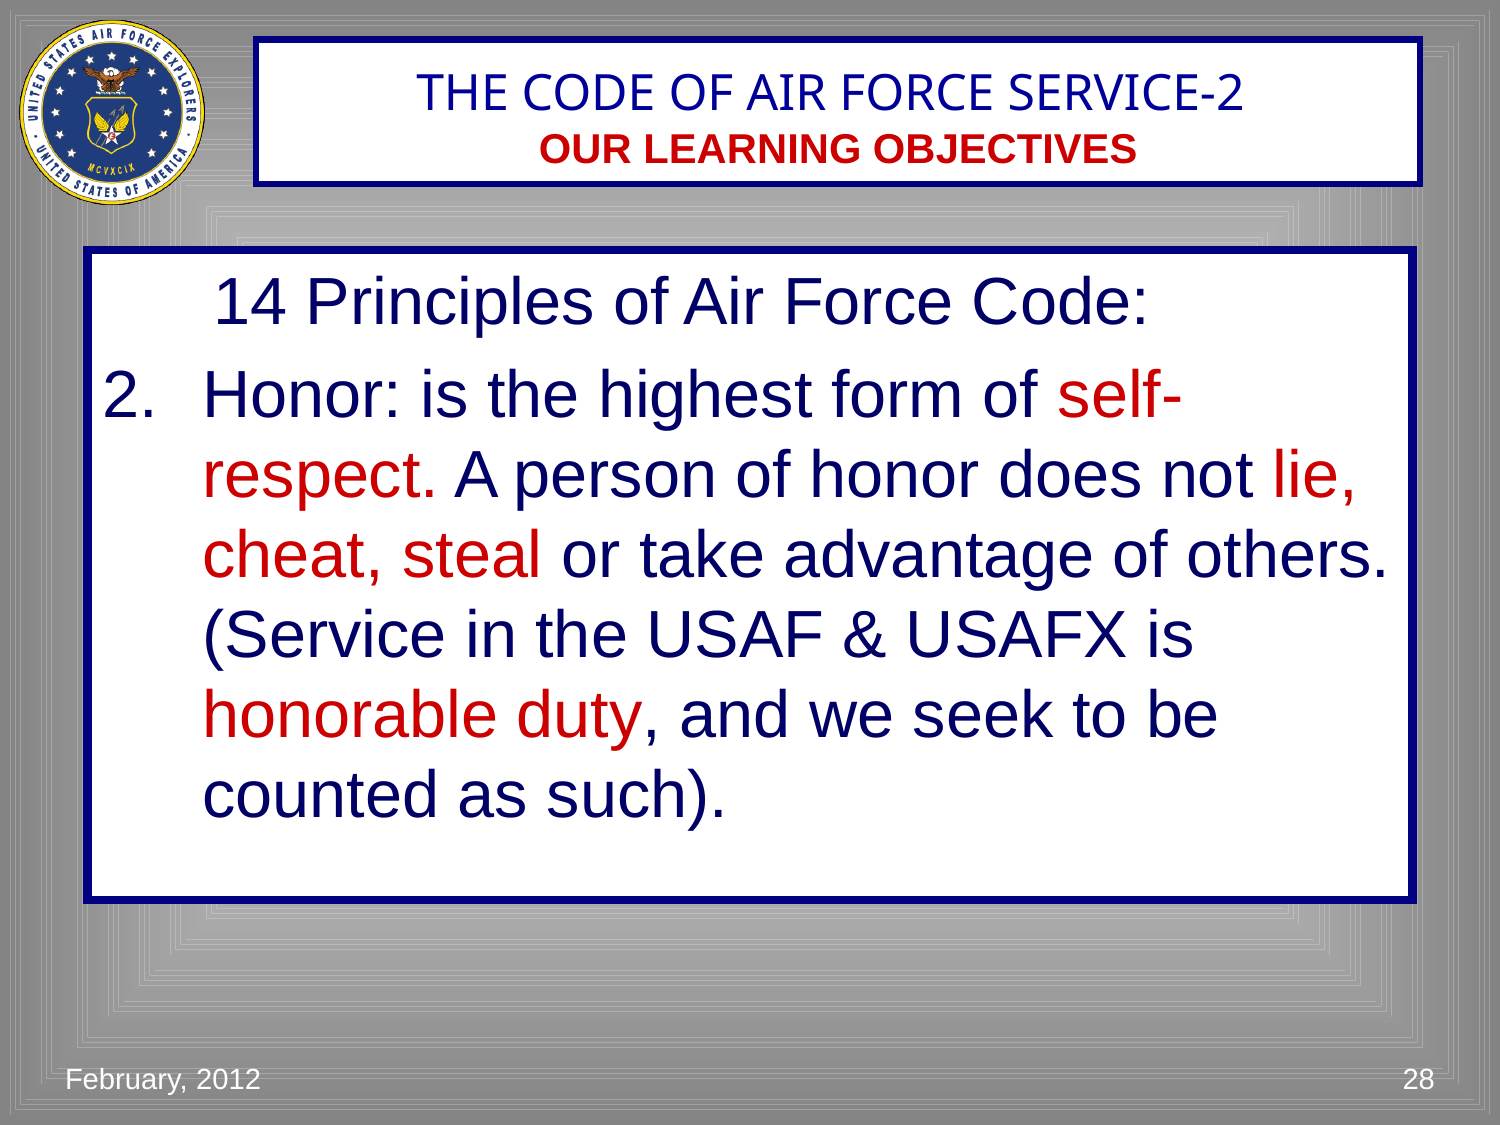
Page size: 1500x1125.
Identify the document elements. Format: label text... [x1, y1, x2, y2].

title THE CODE OF AIR FORCE SERVICE-2 OUR LEARNING OBJECTIVES [256, 39, 1420, 185]
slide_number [50, 1024, 425, 1103]
picture [11, 11, 214, 214]
list 14 Principles of Air Force Code: 2. Honor: is the highest form of self-respect. A person of honor does not lie, cheat, steal or take advantage of others. (Service in the USAF & USAFX is honorable duty, and we seek to be counted as such). [87, 249, 1413, 900]
slide_number 28 [1074, 1024, 1450, 1103]
